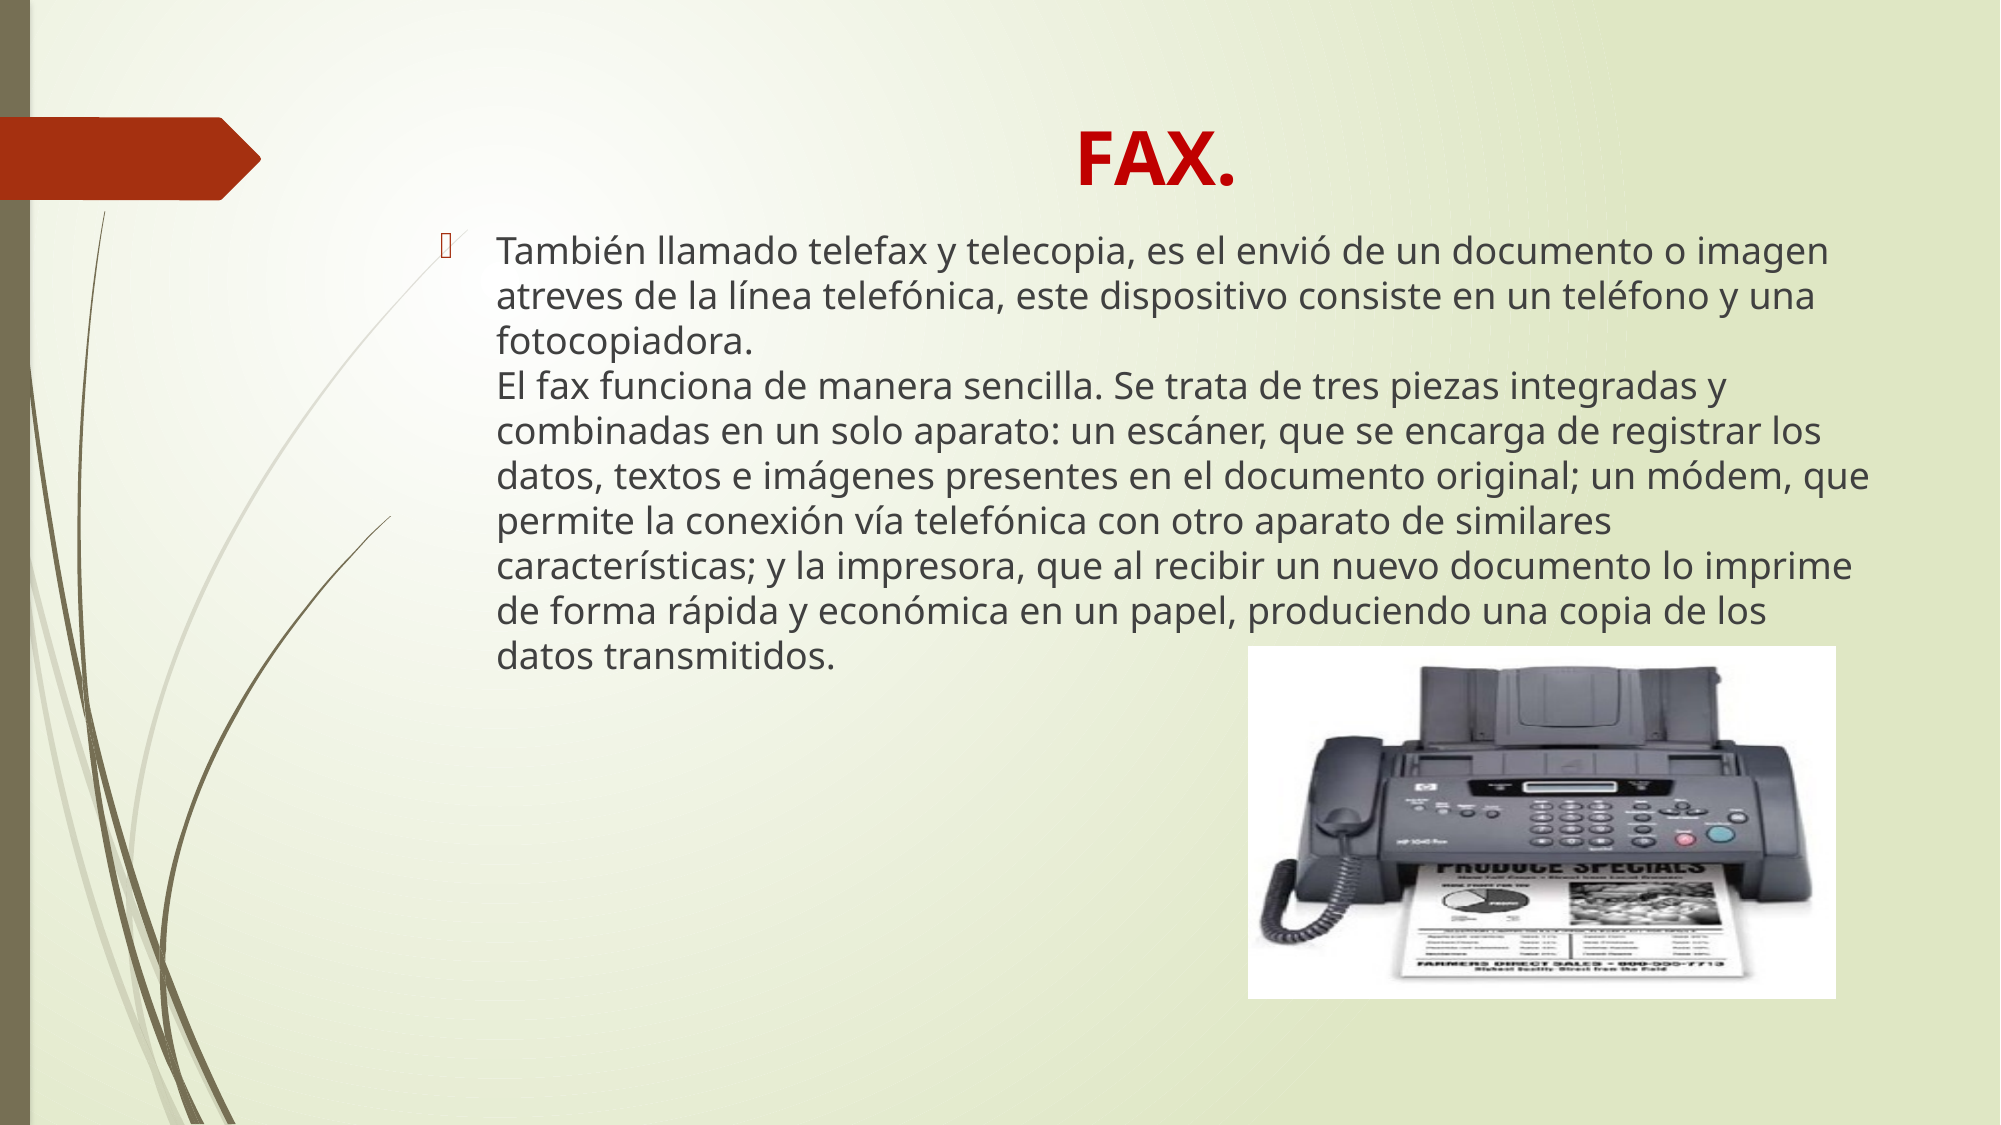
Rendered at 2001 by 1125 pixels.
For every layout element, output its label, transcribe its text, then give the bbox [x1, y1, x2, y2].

title FAX. [425, 102, 1888, 219]
list También llamado telefax y telecopia, es el envió de un documento o imagen atreves de la línea telefónica, este dispositivo consiste en un teléfono y una fotocopiadora. El fax funciona de manera sencilla. Se trata de tres piezas integradas y combinadas en un solo aparato: un escáner, que se encarga de registrar los datos, textos e imágenes presentes en el documento original; un módem, que permite la conexión vía telefónica con otro aparato de similares características; y la impresora, que al recibir un nuevo documento lo imprime de forma rápida y económica en un papel, produciendo una copia de los datos transmitidos. [424, 219, 1888, 970]
picture [1248, 646, 1836, 1000]
